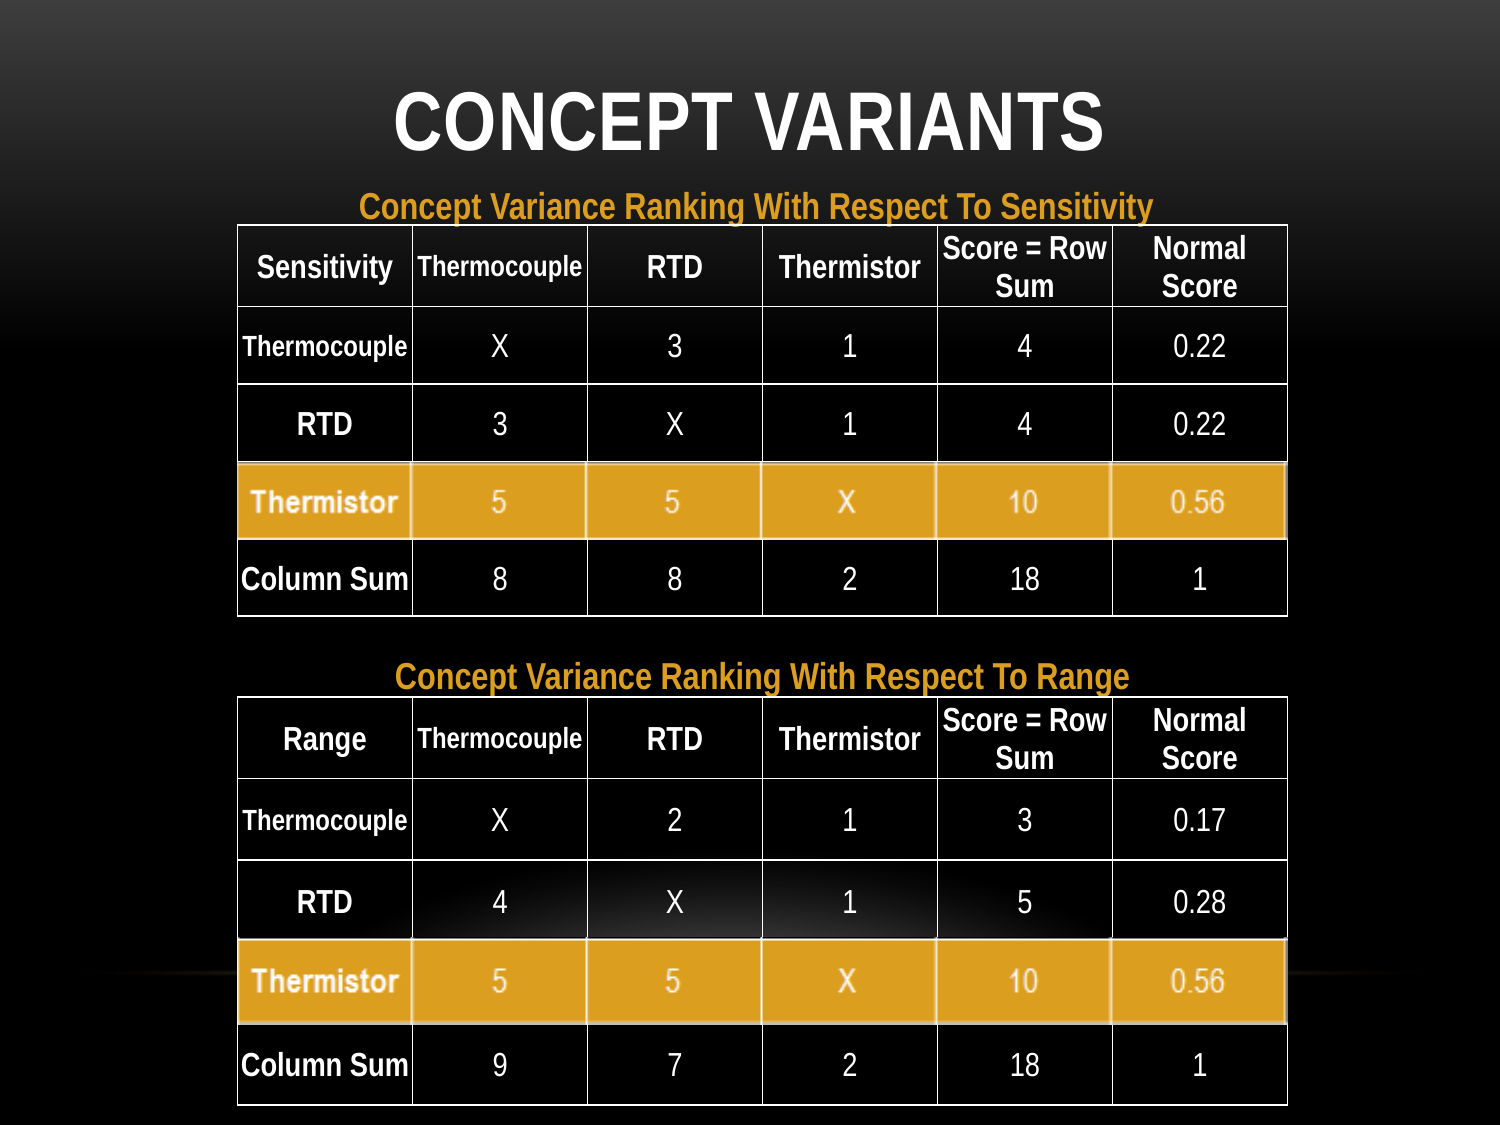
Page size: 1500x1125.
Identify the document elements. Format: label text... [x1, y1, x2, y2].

table_cell 0.28 [1113, 861, 1287, 937]
table_header Thermocouple [413, 226, 587, 306]
table_header Score = Row Sum [938, 698, 1112, 778]
table_header Thermocouple [413, 698, 587, 778]
title CONCEPT VARIANTS [99, 0, 1400, 175]
table_header Thermistor [763, 698, 937, 778]
table_cell X [413, 307, 587, 383]
table_cell X [413, 779, 587, 859]
table_cell RTD [238, 385, 412, 461]
table_cell 1 [1113, 551, 1287, 615]
table_cell RTD [238, 861, 412, 937]
table_cell X [588, 861, 762, 937]
table_header RTD [588, 226, 762, 306]
table_cell 3 [588, 307, 762, 383]
table_cell 0.22 [1113, 307, 1287, 383]
table_header Range [238, 698, 412, 778]
text_box Concept Variance Ranking With Respect To Range [237, 644, 1288, 696]
table_header Normal Score [1113, 698, 1287, 778]
table_cell 3 [413, 385, 587, 461]
table_cell 4 [938, 307, 1112, 383]
table_header Thermistor [763, 226, 937, 306]
table_cell 2 [588, 779, 762, 859]
table_cell 1 [1113, 1038, 1287, 1104]
table_cell 0.17 [1113, 779, 1287, 859]
table_header Normal Score [1113, 226, 1287, 306]
table_cell 3 [938, 779, 1112, 859]
text_box Concept Variance Ranking With Respect To Sensitivity [224, 174, 1288, 235]
table_cell 7 [588, 1039, 762, 1104]
table_header Score = Row Sum [938, 226, 1112, 306]
table_cell Thermocouple [238, 779, 412, 859]
table_cell 2 [763, 553, 937, 615]
table_cell Column Sum [238, 1038, 412, 1104]
table_cell 8 [588, 553, 762, 615]
table_cell 1 [763, 779, 937, 859]
table_cell 18 [938, 553, 1112, 615]
table_cell 2 [763, 1039, 937, 1104]
table_cell 1 [763, 861, 937, 937]
table_cell 1 [763, 385, 937, 461]
table_header Sensitivity [238, 226, 412, 306]
table_cell 4 [413, 861, 587, 937]
table_cell 18 [938, 1039, 1112, 1104]
table_cell 0.22 [1113, 385, 1287, 461]
table_cell 5 [938, 861, 1112, 937]
table_cell X [588, 385, 762, 461]
picture [0, 0, 1500, 1125]
table_cell 4 [938, 385, 1112, 461]
table_header RTD [588, 698, 762, 778]
table_cell Column Sum [238, 552, 412, 615]
table_cell 9 [413, 1039, 587, 1104]
table_cell 1 [763, 307, 937, 383]
table_cell 8 [413, 553, 587, 615]
table_cell Thermocouple [238, 307, 412, 383]
